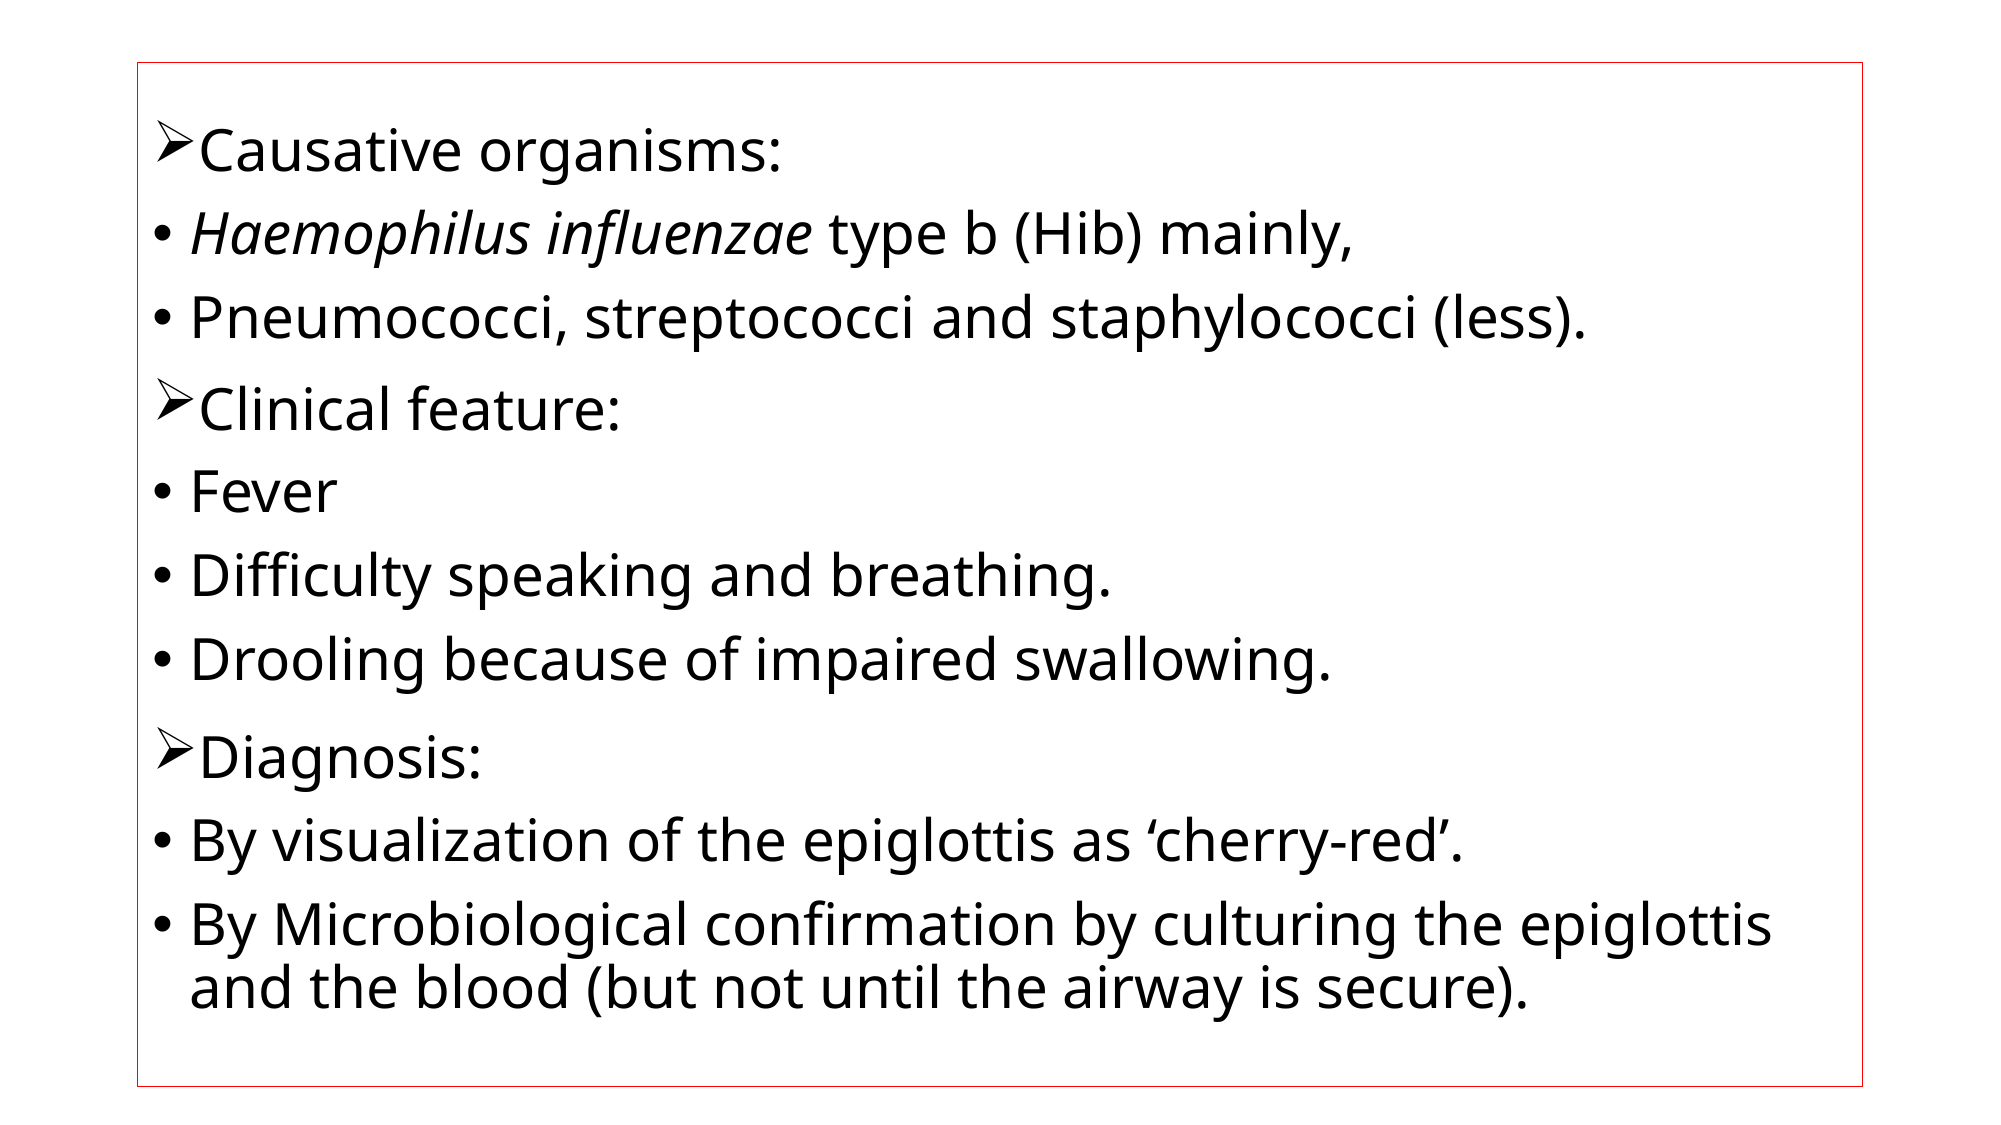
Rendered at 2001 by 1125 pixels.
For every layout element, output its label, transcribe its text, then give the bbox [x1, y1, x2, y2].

list Causative organisms: Haemophilus influenzae type b (Hib) mainly, Pneumococci, streptococci and staphylococci (less). Clinical feature: Fever Difficulty speaking and breathing. Drooling because of impaired swallowing. Diagnosis: By visualization of the epiglottis as ‘cherry-red’. By Microbiological confirmation by culturing the epiglottis and the blood (but not until the airway is secure). [137, 62, 1863, 1087]
